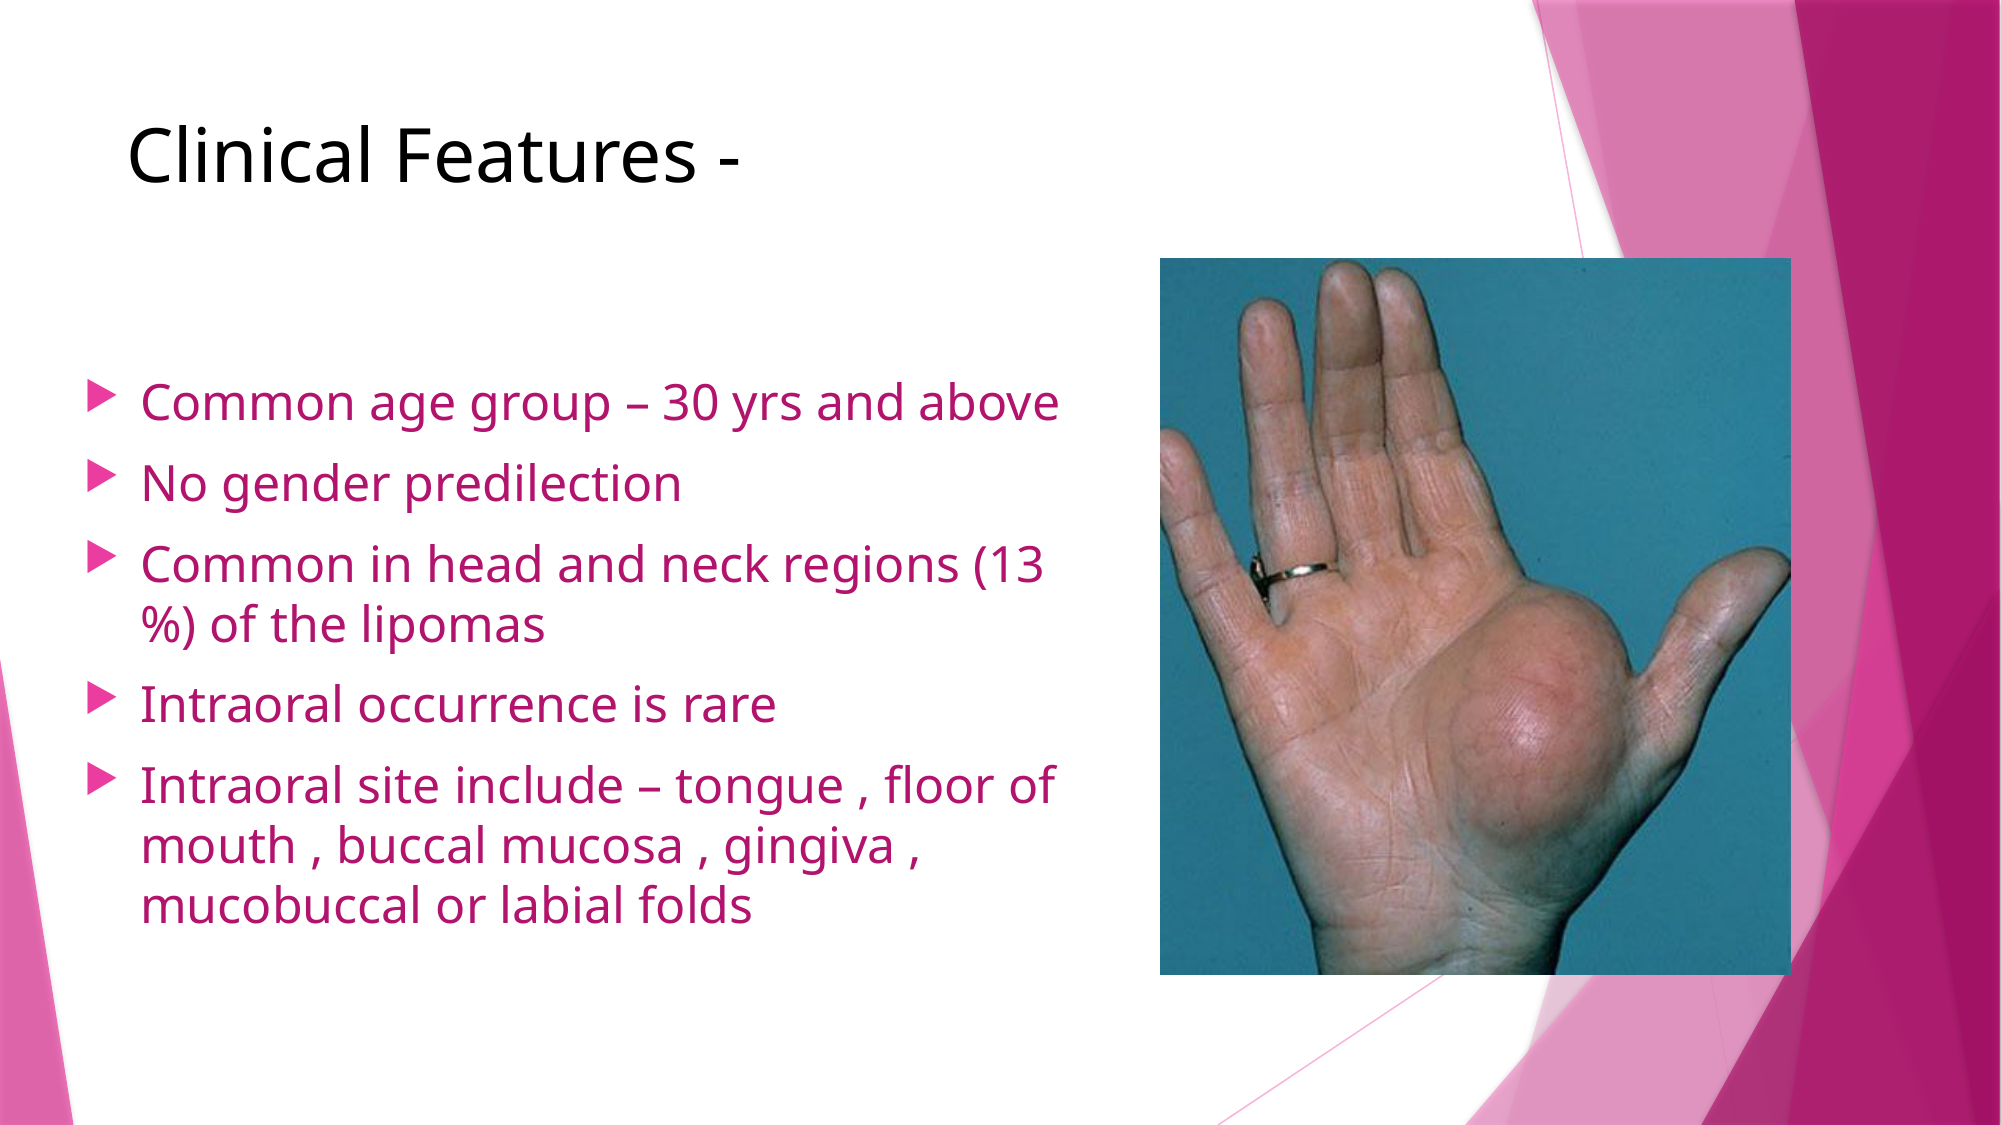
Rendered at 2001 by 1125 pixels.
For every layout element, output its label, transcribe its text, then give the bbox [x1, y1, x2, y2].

picture [1159, 258, 1791, 976]
list Common age group – 30 yrs and above No gender predilection Common in head and neck regions (13 %) of the lipomas Intraoral occurrence is rare Intraoral site include – tongue , floor of mouth , buccal mucosa , gingiva , mucobuccal or labial folds [68, 362, 1084, 1000]
title Clinical Features - [111, 99, 1522, 317]
